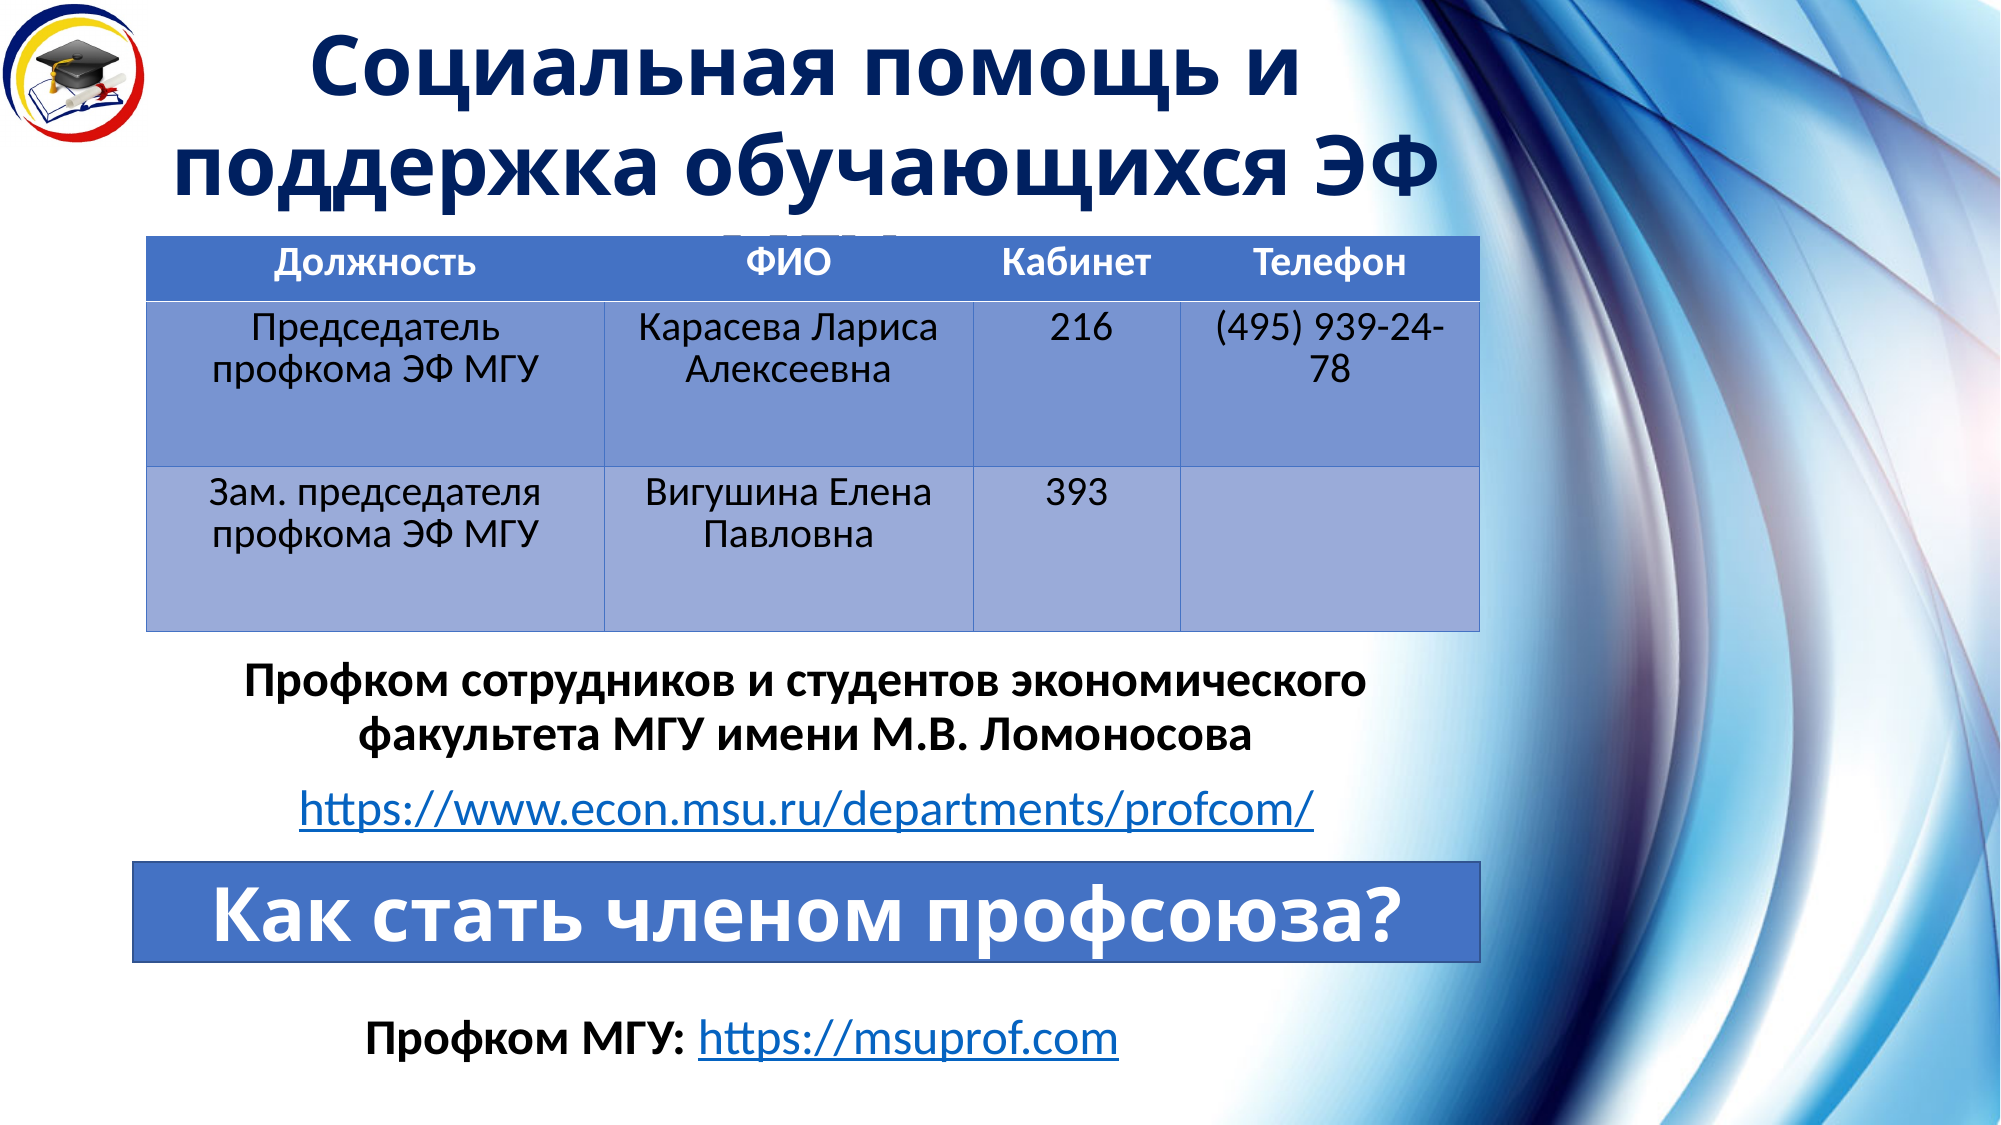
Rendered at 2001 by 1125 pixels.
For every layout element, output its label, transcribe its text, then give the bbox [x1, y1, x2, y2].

table_cell (495) 939-24-78 [1181, 302, 1479, 466]
text_box Социальная помощь и поддержка обучающихся ЭФ МГУ [132, 4, 1480, 320]
table_cell 393 [974, 467, 1180, 631]
table_cell 216 [974, 302, 1180, 466]
table_cell Карасева Лариса Алексеевна [605, 302, 973, 466]
table_header Кабинет [974, 237, 1180, 301]
table_cell Вигушина Елена Павловна [605, 467, 973, 631]
table_cell Председатель профкома ЭФ МГУ [147, 302, 604, 466]
table_header ФИО [605, 237, 973, 301]
table_header Телефон [1181, 237, 1479, 301]
table_cell Зам. председателя профкома ЭФ МГУ [147, 467, 604, 631]
text_box [62, 984, 1315, 1118]
text_box Как стать членом профсоюза? [132, 861, 1481, 963]
text_box Профком сотрудников и студентов экономического факультета МГУ имени М.В. Ломоносова https://www.econ.msu.ru/departments/profcom/ [180, 646, 1433, 861]
table_cell [1181, 467, 1479, 631]
table_header Должность [147, 237, 604, 301]
text_box Профком МГУ: https://msuprof.com [350, 996, 1296, 1072]
picture [0, 0, 2001, 1125]
